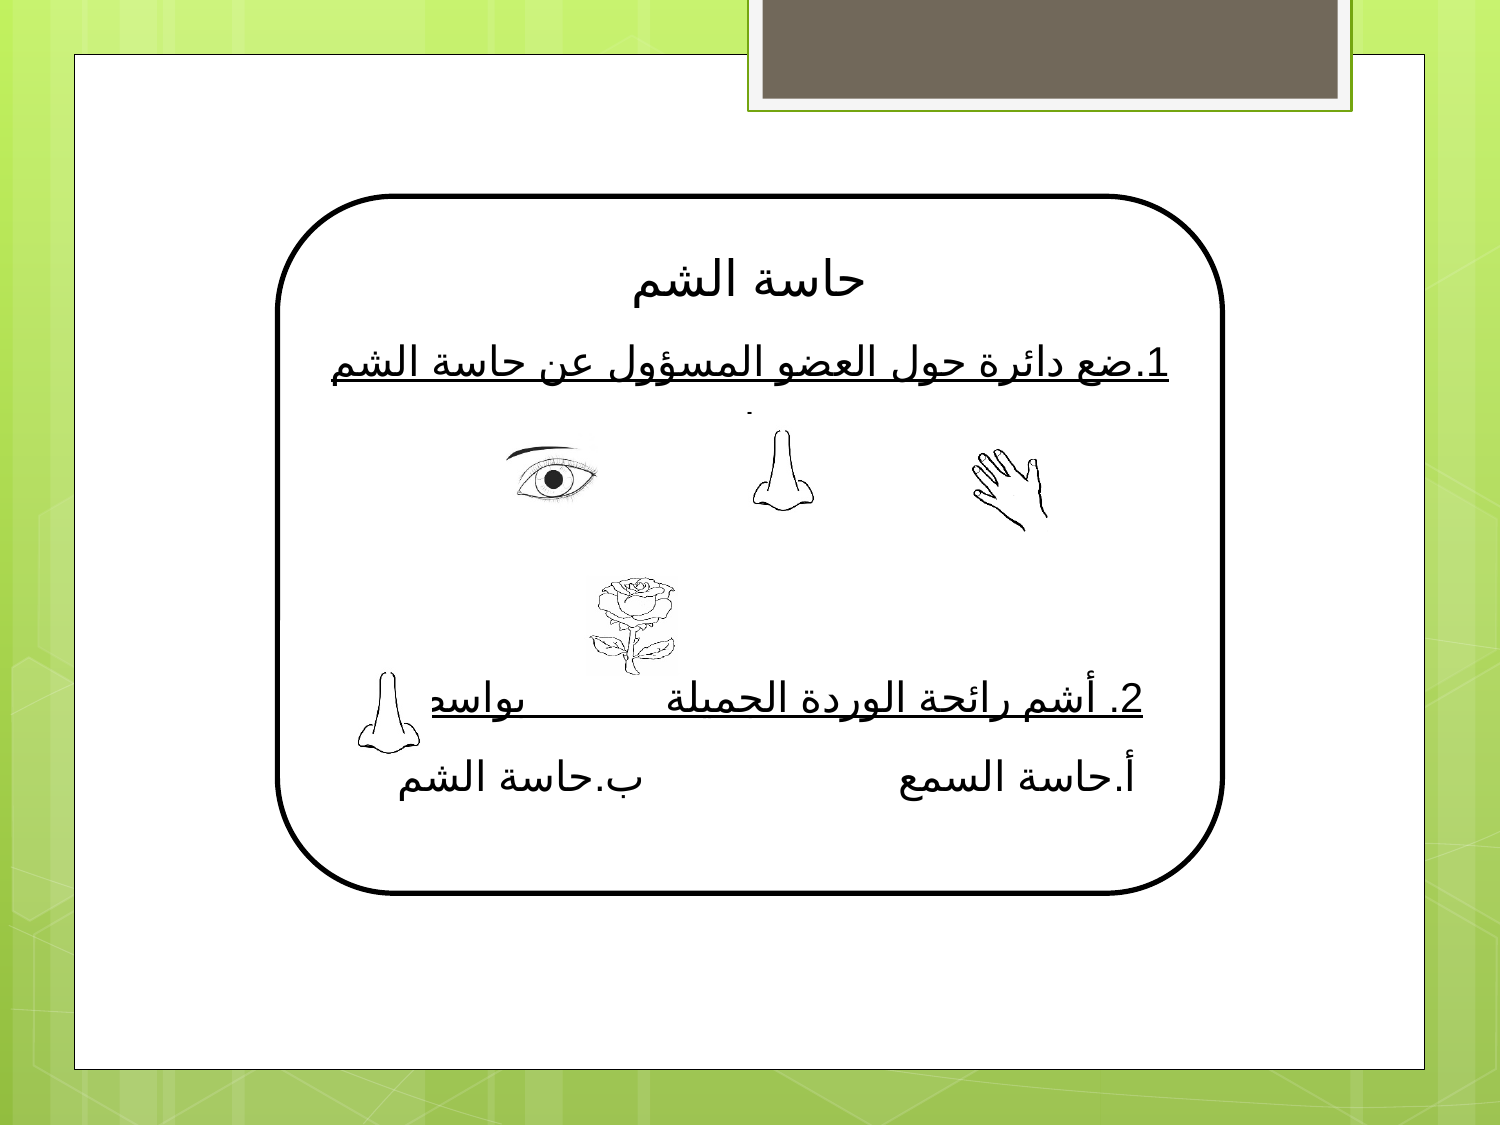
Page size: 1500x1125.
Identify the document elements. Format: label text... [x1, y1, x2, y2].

picture [347, 656, 432, 775]
text_box حاسة الشم 1.ضع دائرة حول العضو المسؤول عن حاسة الشم : 2. أشم رائحة الوردة الجميلة بواسطة : أ.حاسة السمع ب.حاسة الشم [277, 196, 1223, 894]
picture [742, 414, 827, 532]
picture [970, 448, 1049, 532]
picture [505, 431, 598, 516]
picture [584, 573, 680, 677]
